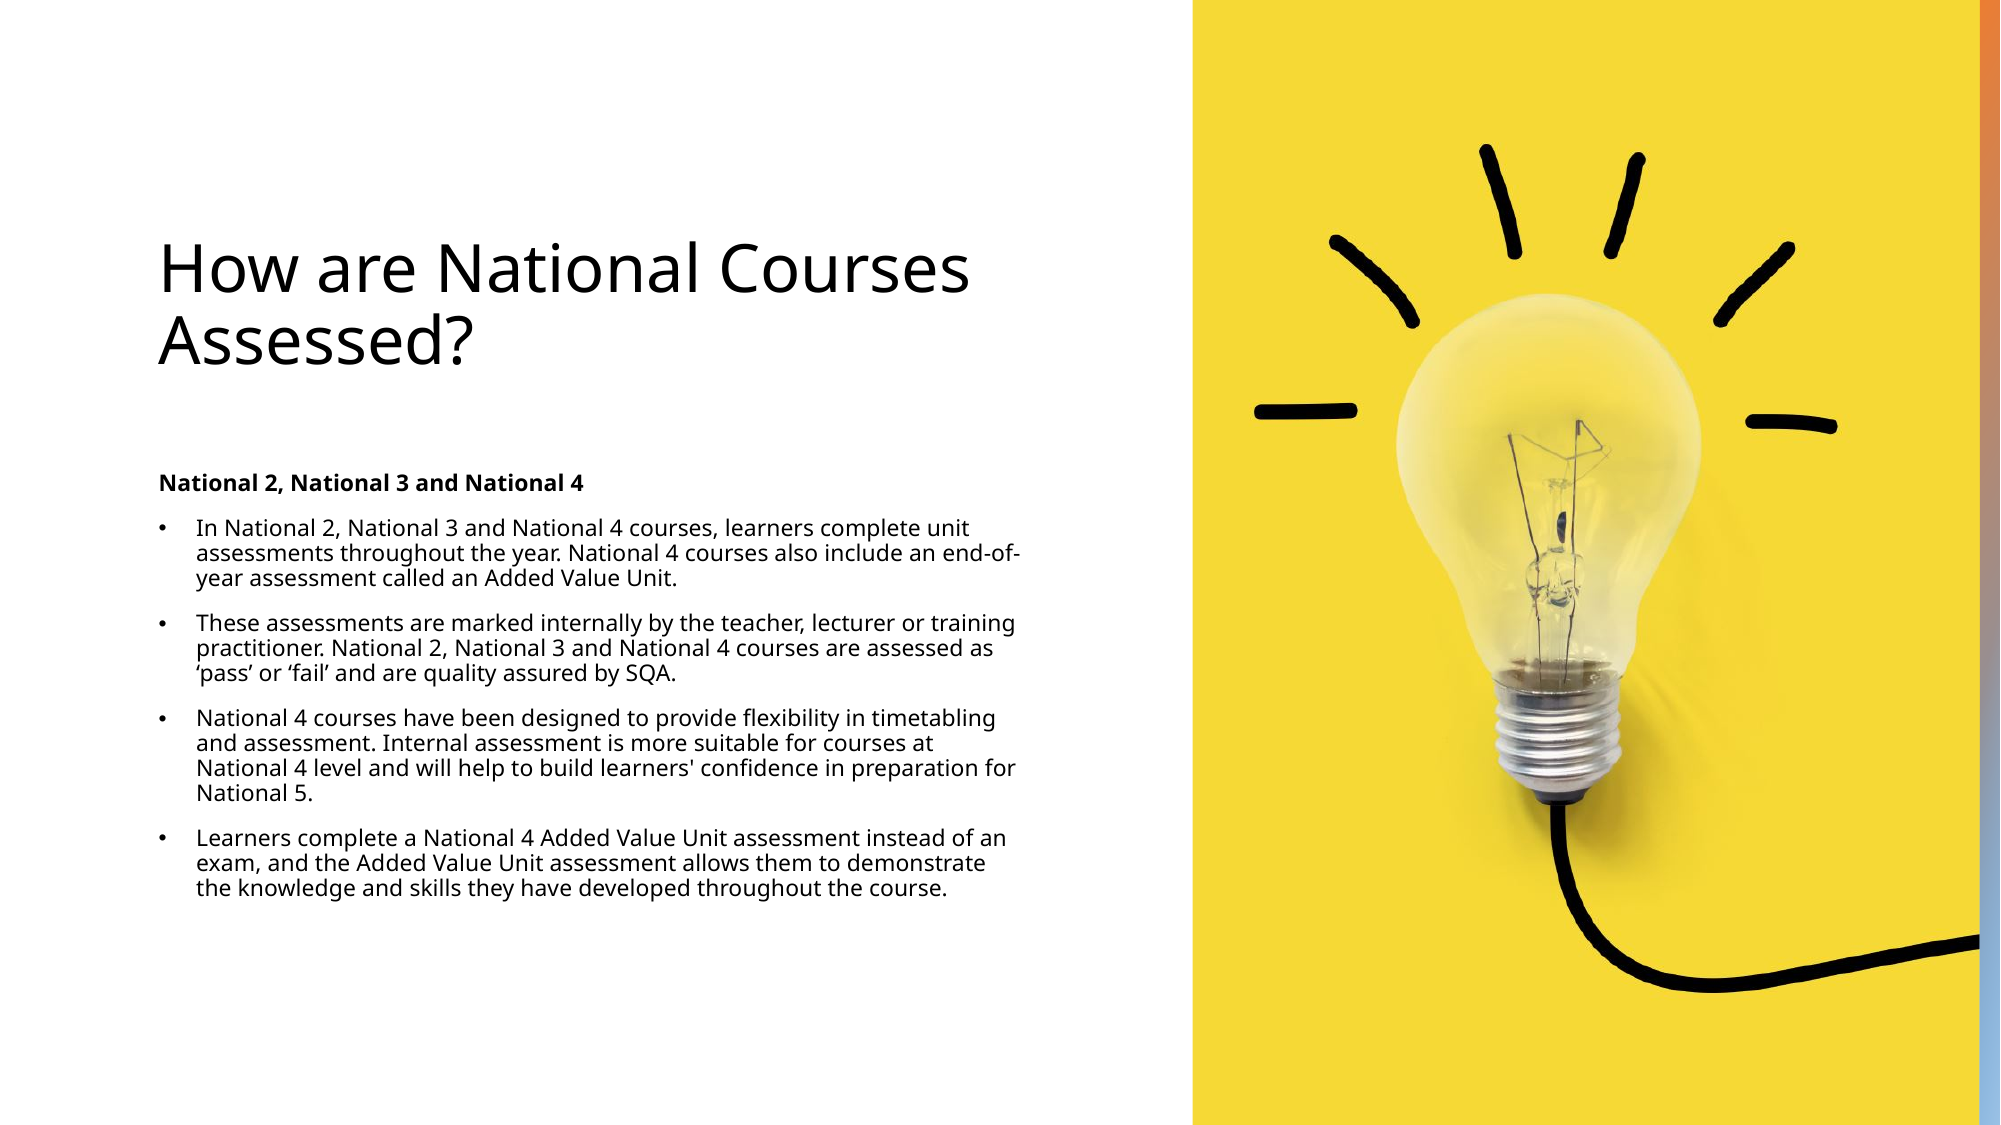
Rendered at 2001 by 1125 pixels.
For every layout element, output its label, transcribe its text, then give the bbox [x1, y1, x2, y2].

list National 2, National 3 and National 4 In National 2, National 3 and National 4 courses, learners complete unit assessments throughout the year. National 4 courses also include an end-of-year assessment called an Added Value Unit. These assessments are marked internally by the teacher, lecturer or training practitioner. National 2, National 3 and National 4 courses are assessed as ‘pass’ or ‘fail’ and are quality assured by SQA. National 4 courses have been designed to provide flexibility in timetabling and assessment. Internal assessment is more suitable for courses at National 4 level and will help to build learners' confidence in preparation for National 5. Learners complete a National 4 Added Value Unit assessment instead of an exam, and the Added Value Unit assessment allows them to demonstrate the knowledge and skills they have developed throughout the course. [143, 415, 1043, 982]
title How are National Courses Assessed? [143, 121, 1043, 387]
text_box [1979, 0, 2000, 1125]
picture [1192, 0, 1979, 1125]
